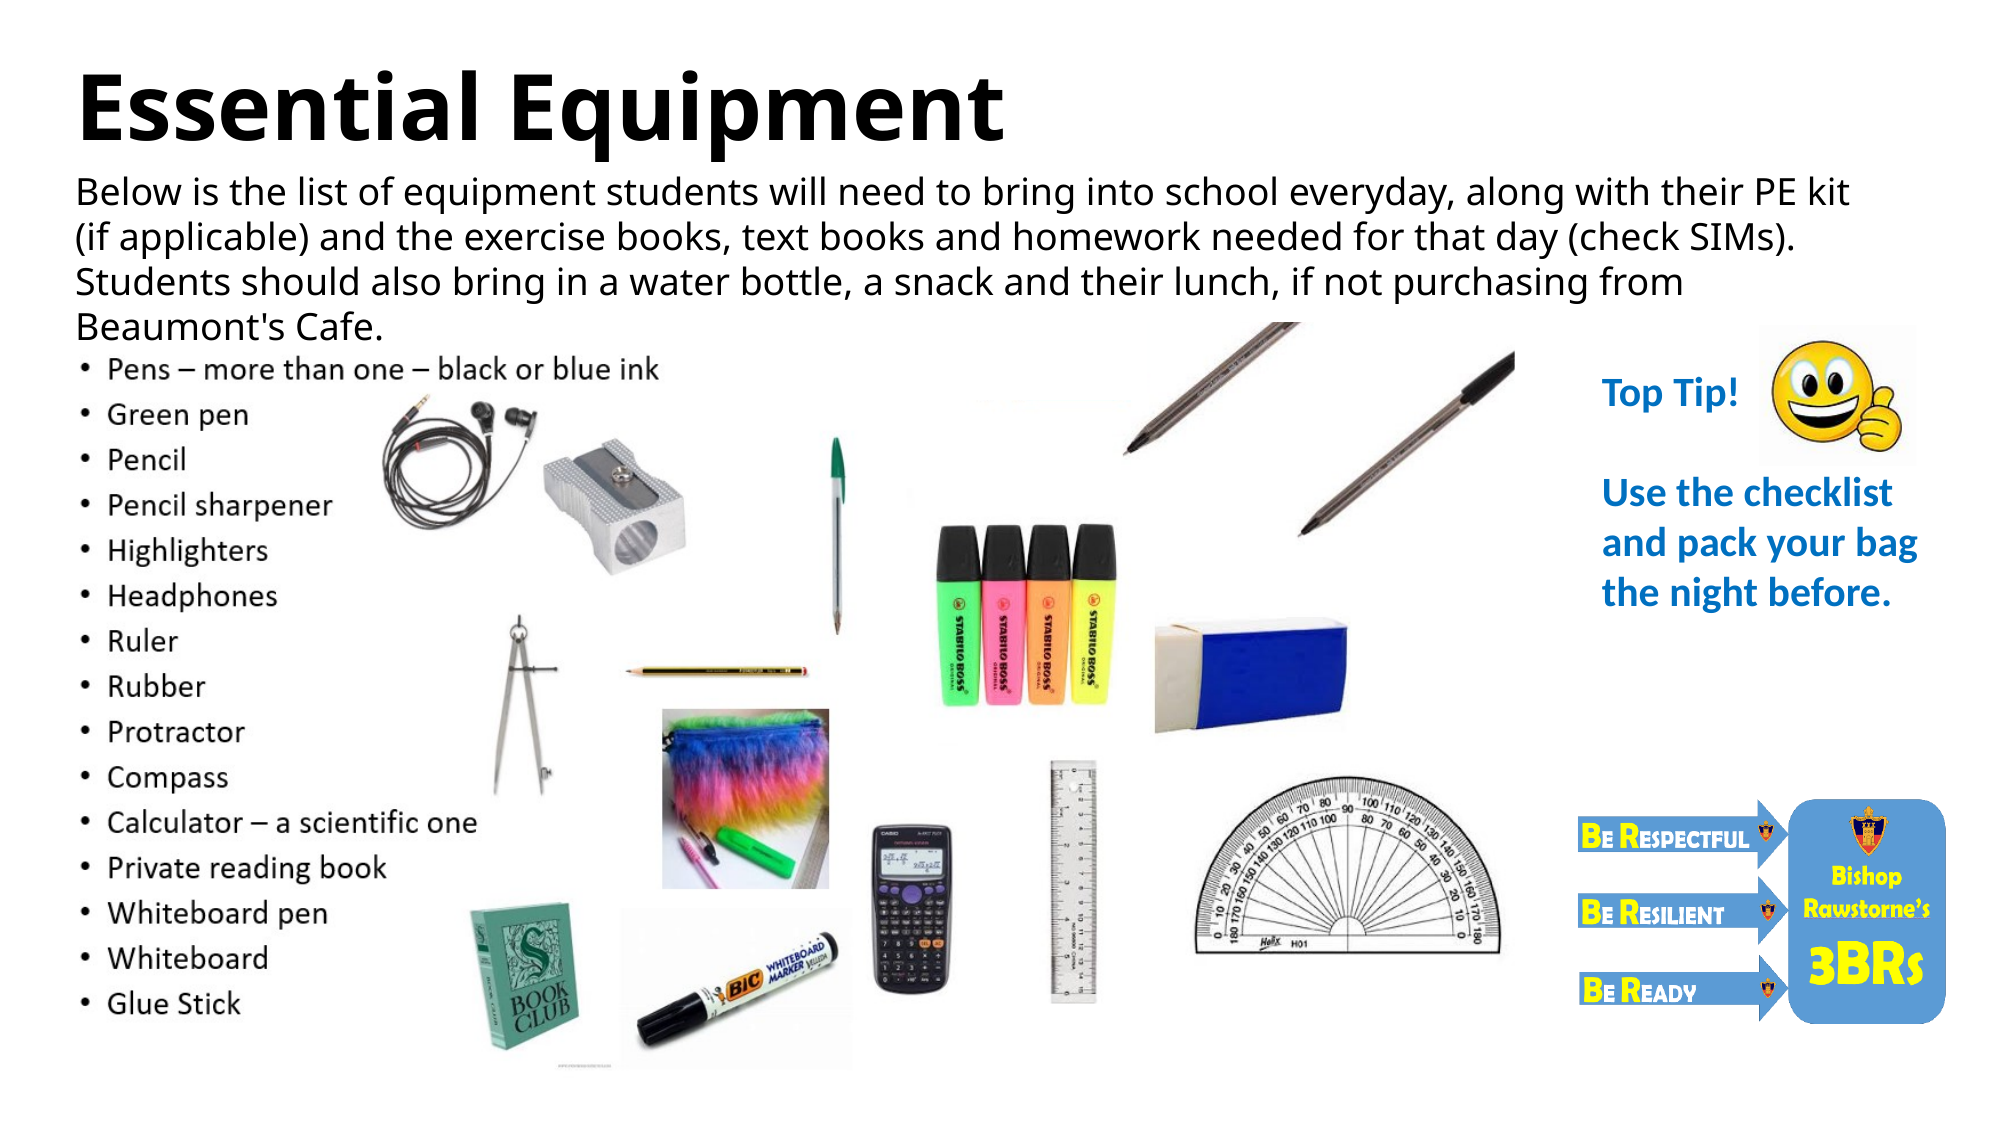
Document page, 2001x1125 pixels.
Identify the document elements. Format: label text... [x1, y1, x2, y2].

title Essential Equipment [60, 2, 1786, 160]
picture [1570, 796, 1948, 1027]
text_box Below is the list of equipment students will need to bring into school everyday, along with their PE kit (if applicable) and the exercise books, text books and homework needed for that day (check SIMs). Students should also bring in a water bottle, a snack and their lunch, if not purchasing from Beaumont's Cafe. [60, 160, 1908, 356]
picture [51, 322, 1515, 1080]
text_box Top Tip! Use the checklist and pack your bag the night before. [1587, 357, 1965, 622]
picture [1759, 325, 1917, 466]
